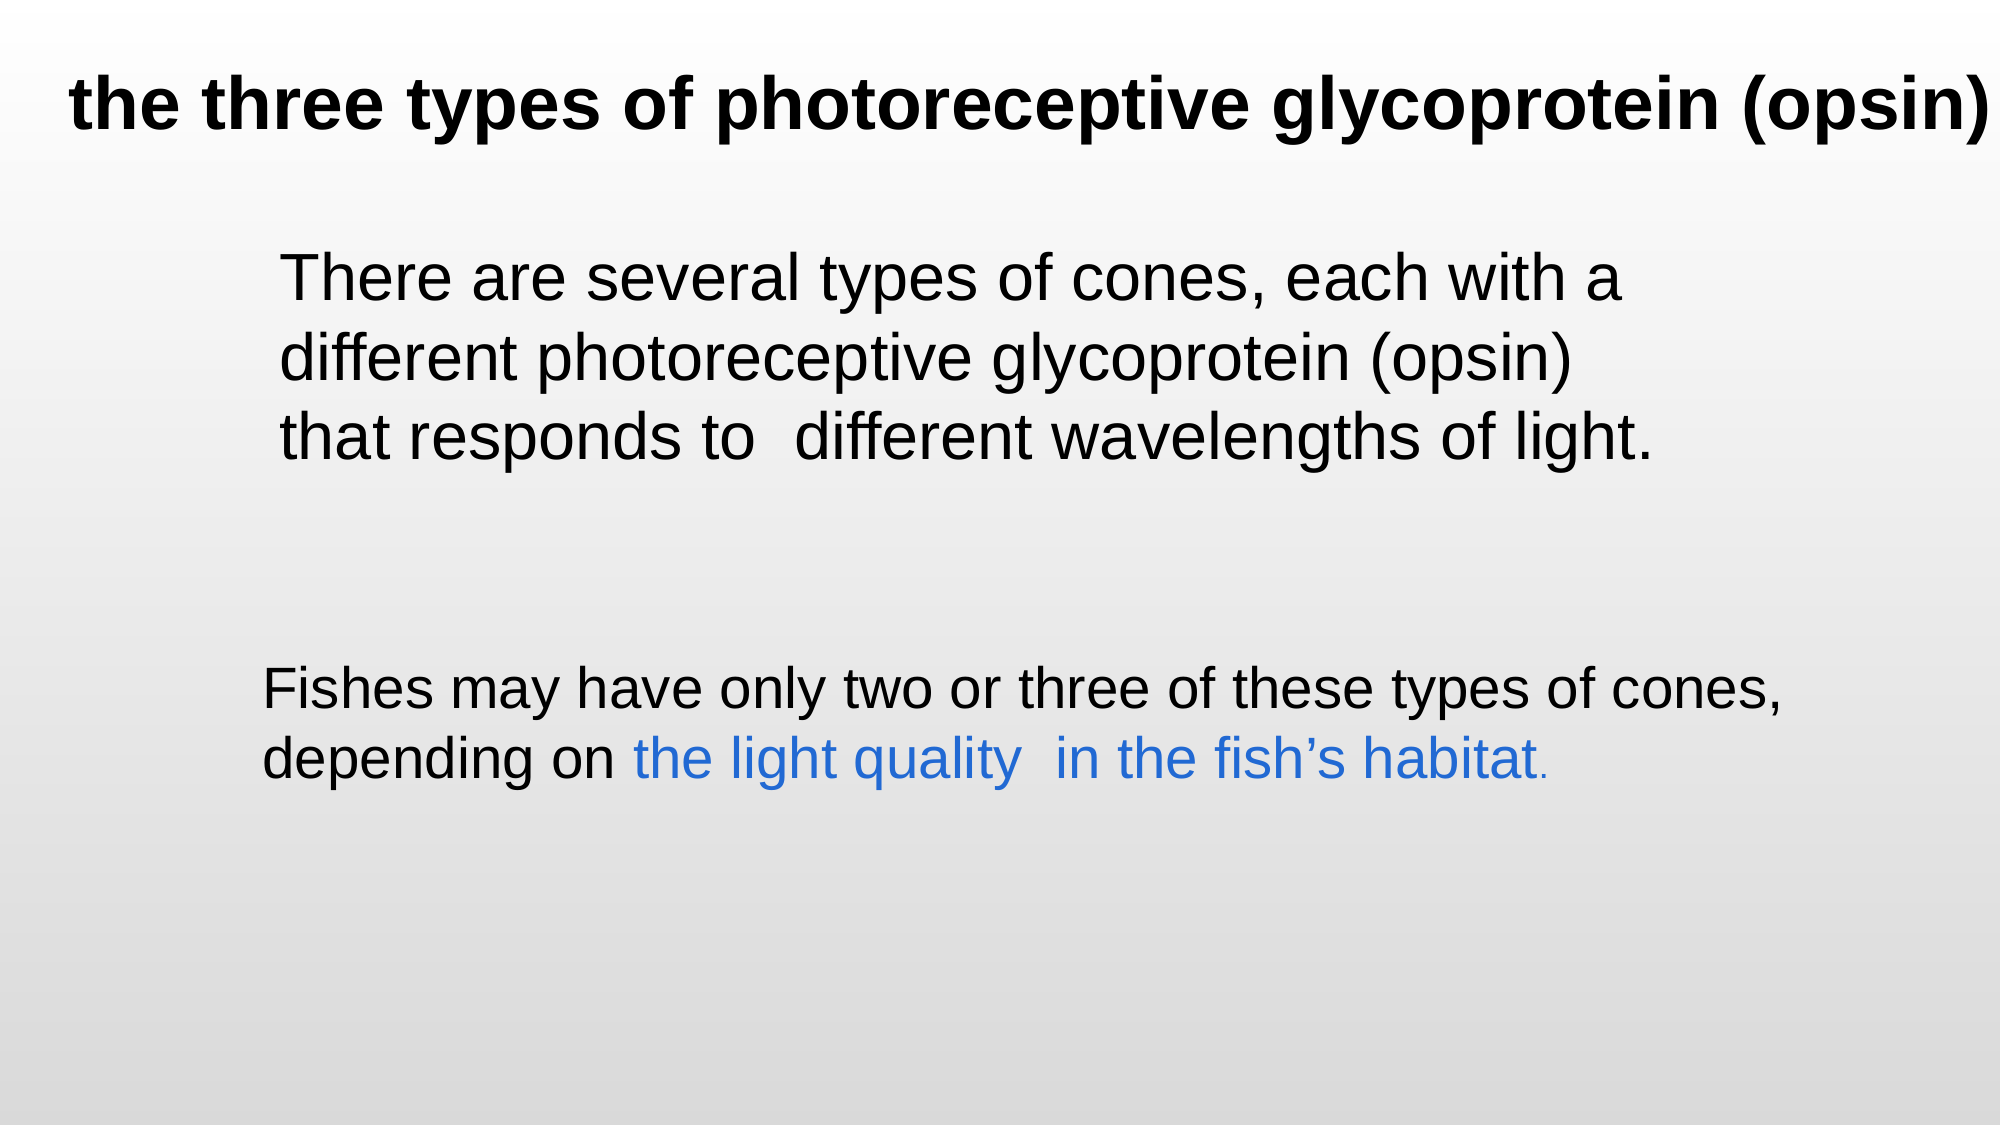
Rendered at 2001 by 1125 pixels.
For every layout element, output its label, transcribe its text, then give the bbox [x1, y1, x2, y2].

text_box the three types of photoreceptive glycoprotein (opsin) [54, 47, 2000, 153]
text_box Fishes may have only two or three of these types of cones, depending on the light quality in the ﬁsh’s habitat. [247, 643, 1867, 798]
text_box There are several types of cones, each with a different photoreceptive glycoprotein (opsin) that responds to different wavelengths of light. [264, 226, 1688, 601]
